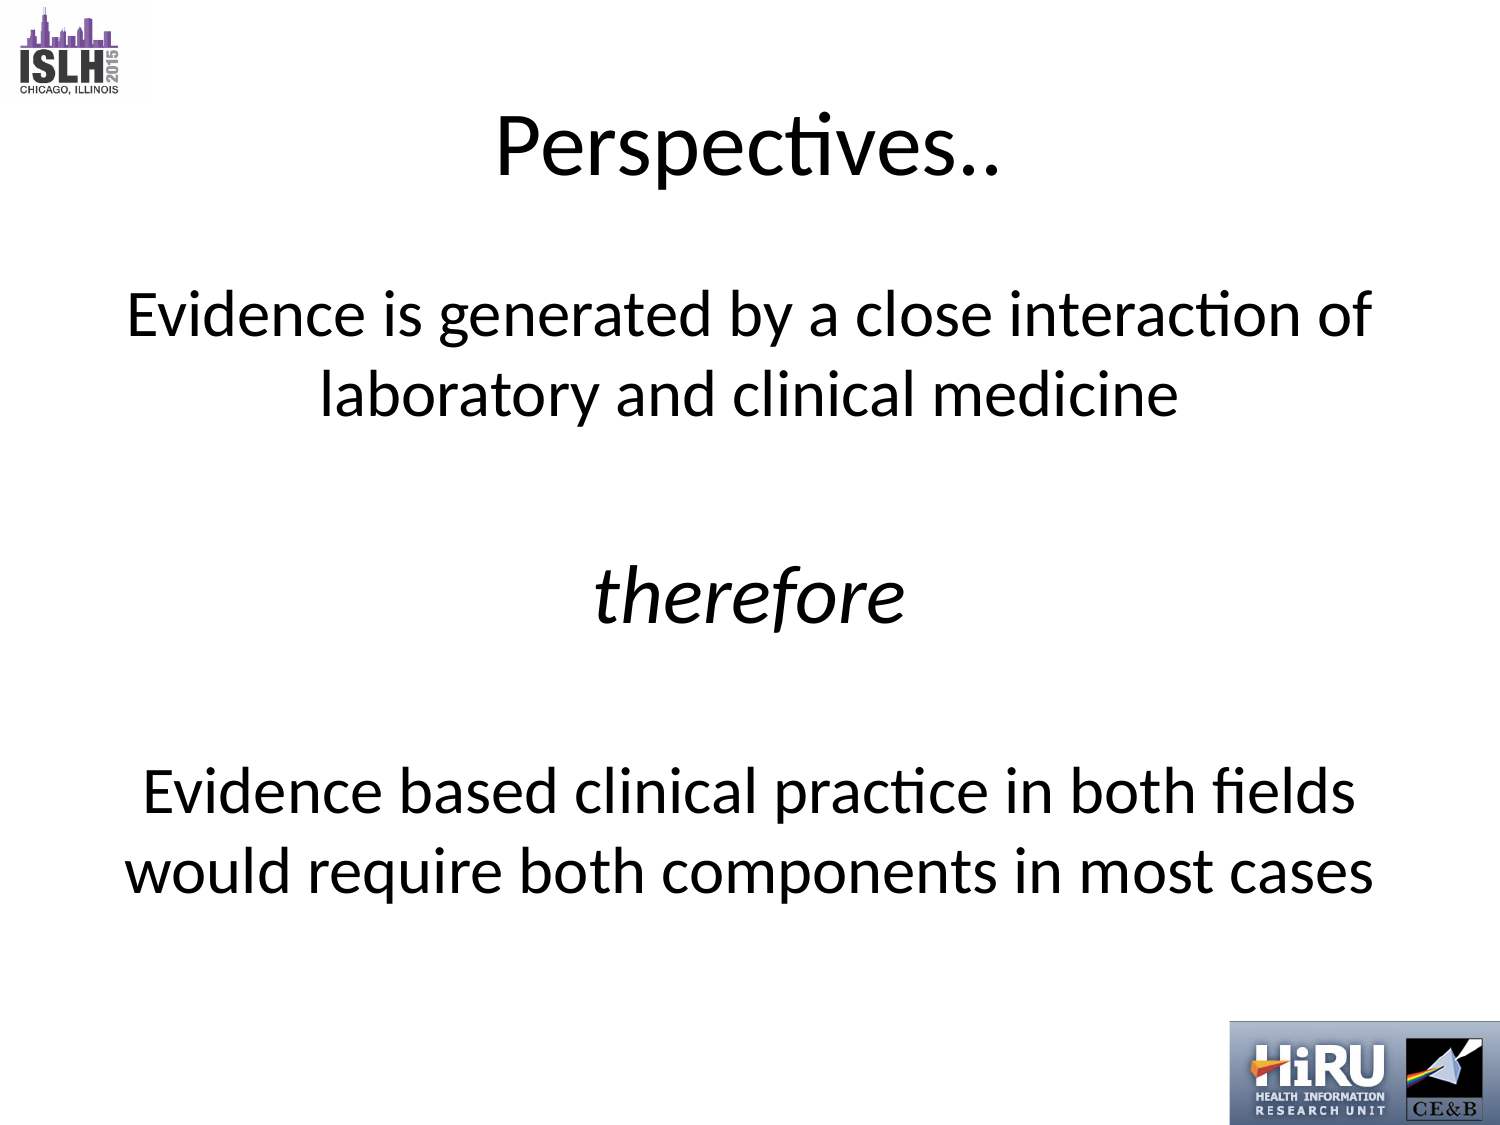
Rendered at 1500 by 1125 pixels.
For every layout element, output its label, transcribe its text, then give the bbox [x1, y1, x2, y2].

list Evidence is generated by a close interaction of laboratory and clinical medicine therefore Evidence based clinical practice in both fields would require both components in most cases [75, 262, 1425, 1005]
title Perspectives.. [75, 45, 1425, 233]
picture [1229, 1021, 1500, 1125]
picture [0, 0, 153, 104]
